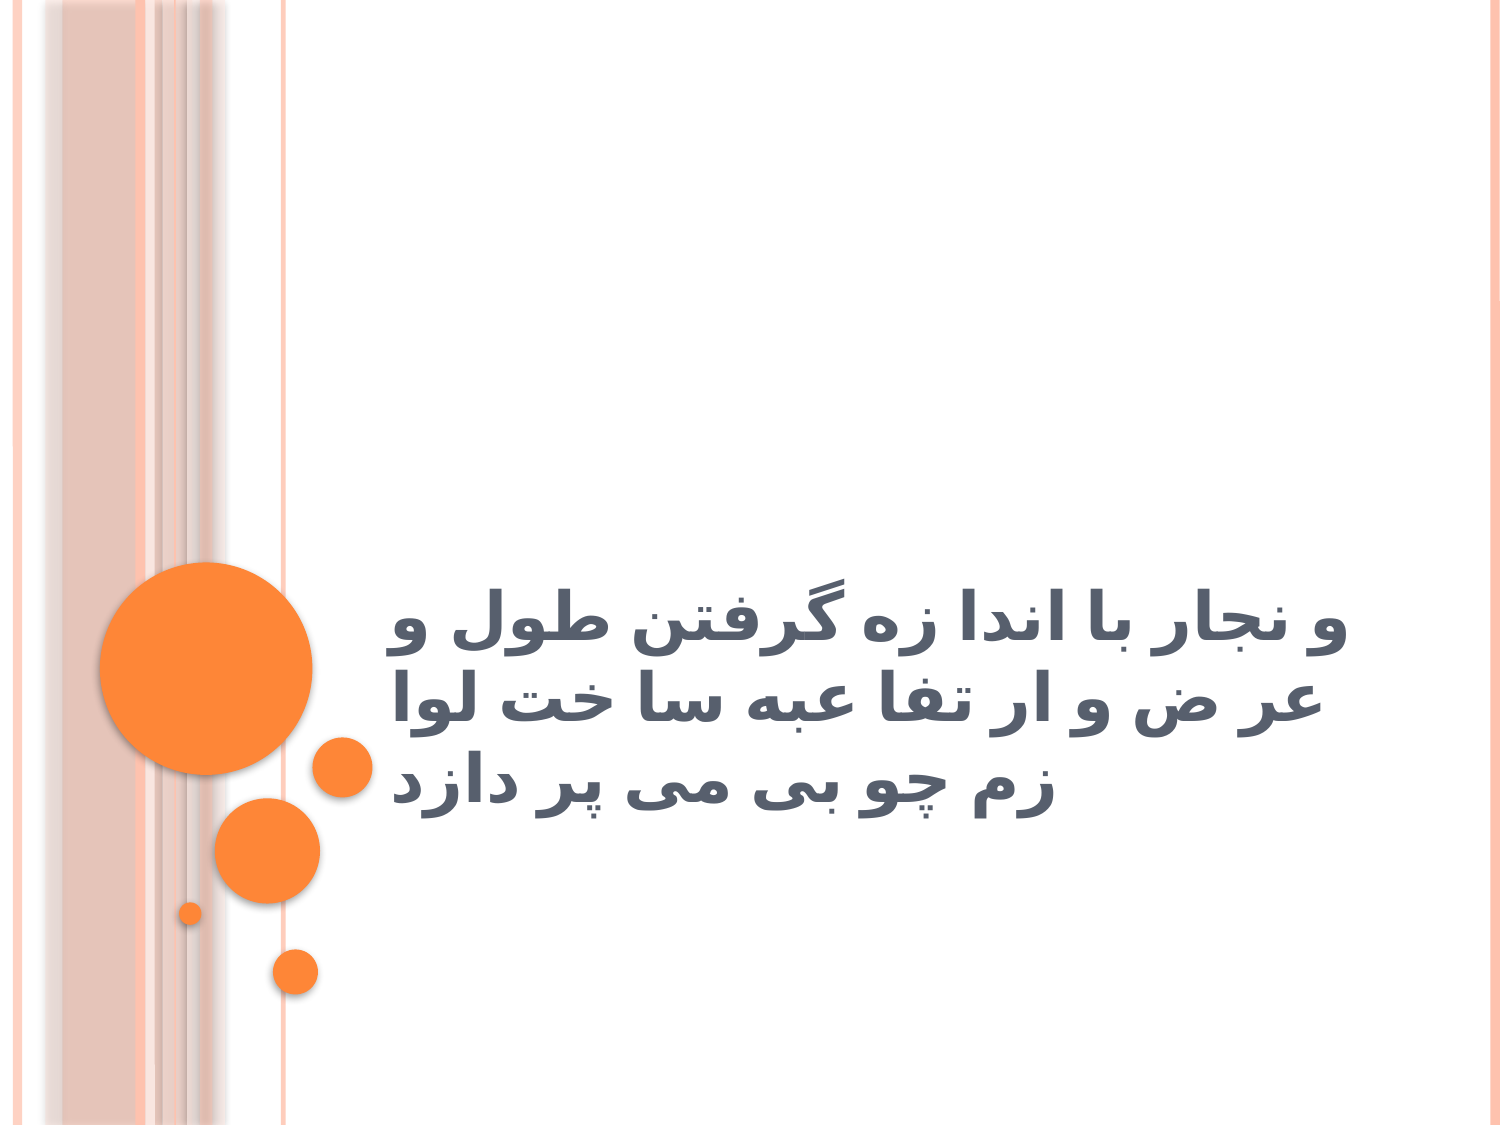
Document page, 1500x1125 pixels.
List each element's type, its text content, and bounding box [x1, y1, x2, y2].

title و نجار با اندا زه گرفتن طول و عر ض و ار تفا عبه سا خت لوا زم چو بی می پر دازد [375, 512, 1388, 824]
